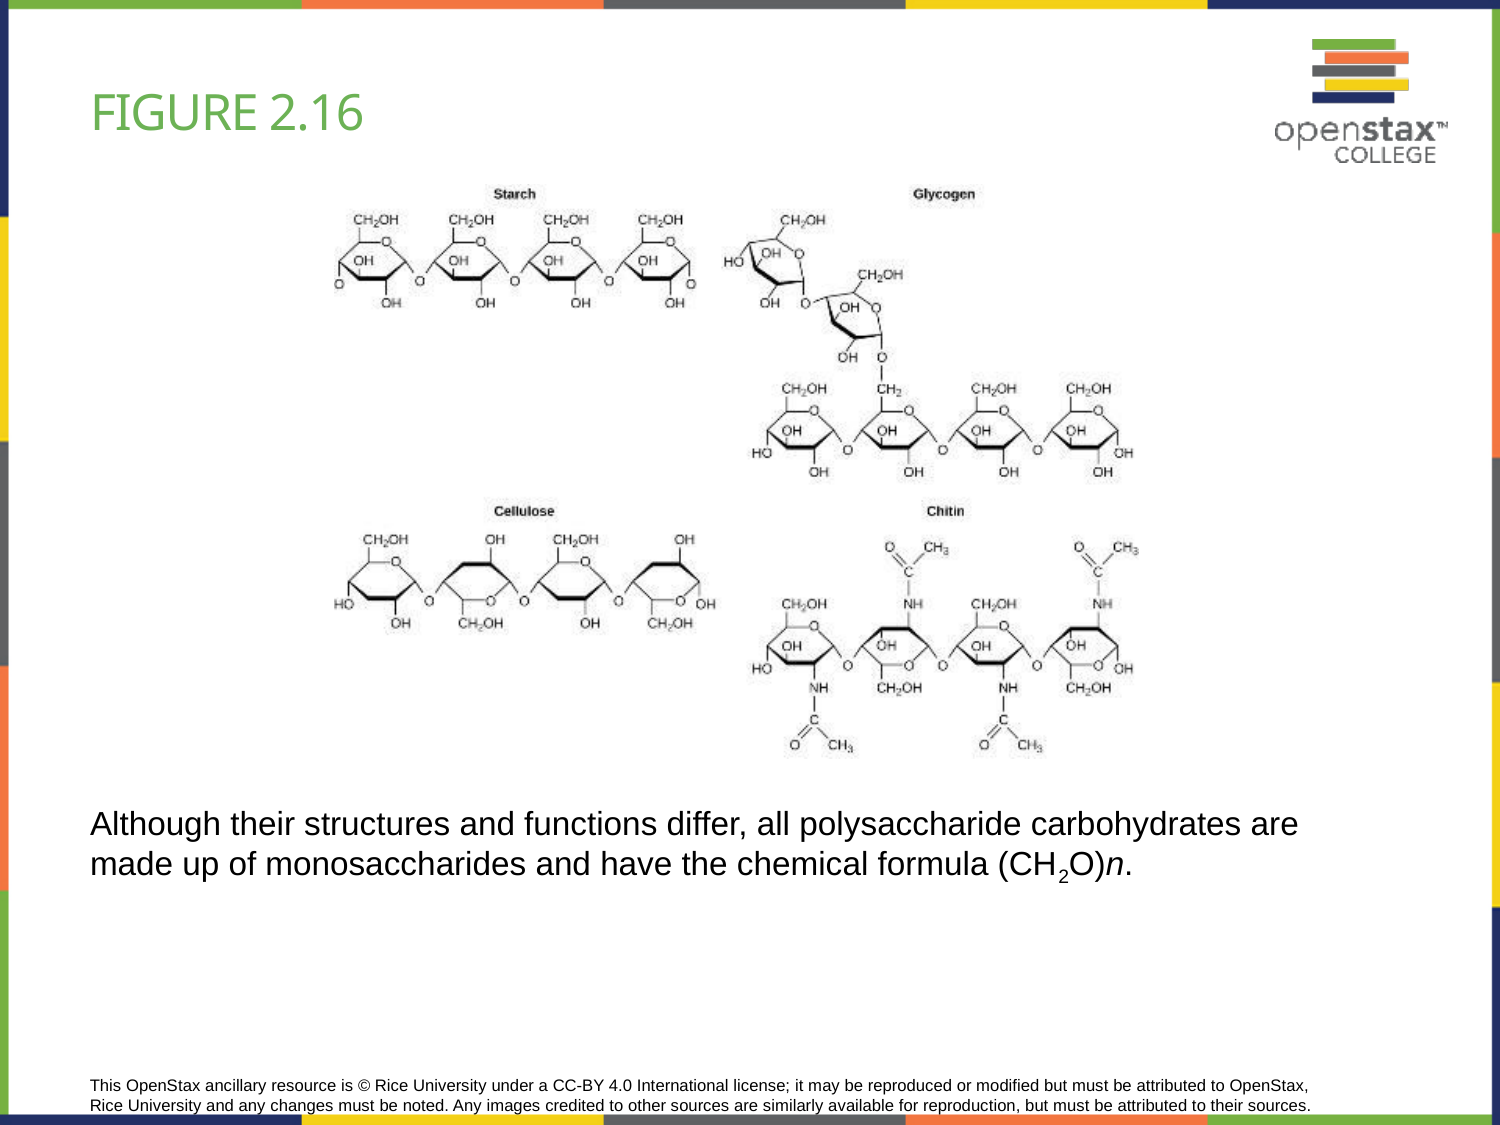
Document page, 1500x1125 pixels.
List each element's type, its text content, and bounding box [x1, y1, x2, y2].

text_box This OpenStax ancillary resource is © Rice University under a CC-BY 4.0 International license; it may be reproduced or modified but must be attributed to OpenStax, Rice University and any changes must be noted. Any images credited to other sources are similarly available for reproduction, but must be attributed to their sources. [75, 1067, 1336, 1114]
list Although their structures and functions differ, all polysaccharide carbohydrates are made up of monosaccharides and have the chemical formula (CH2O)n. [75, 794, 1398, 986]
title Figure 2.16 [75, 39, 1274, 148]
picture [0, 0, 1500, 1125]
